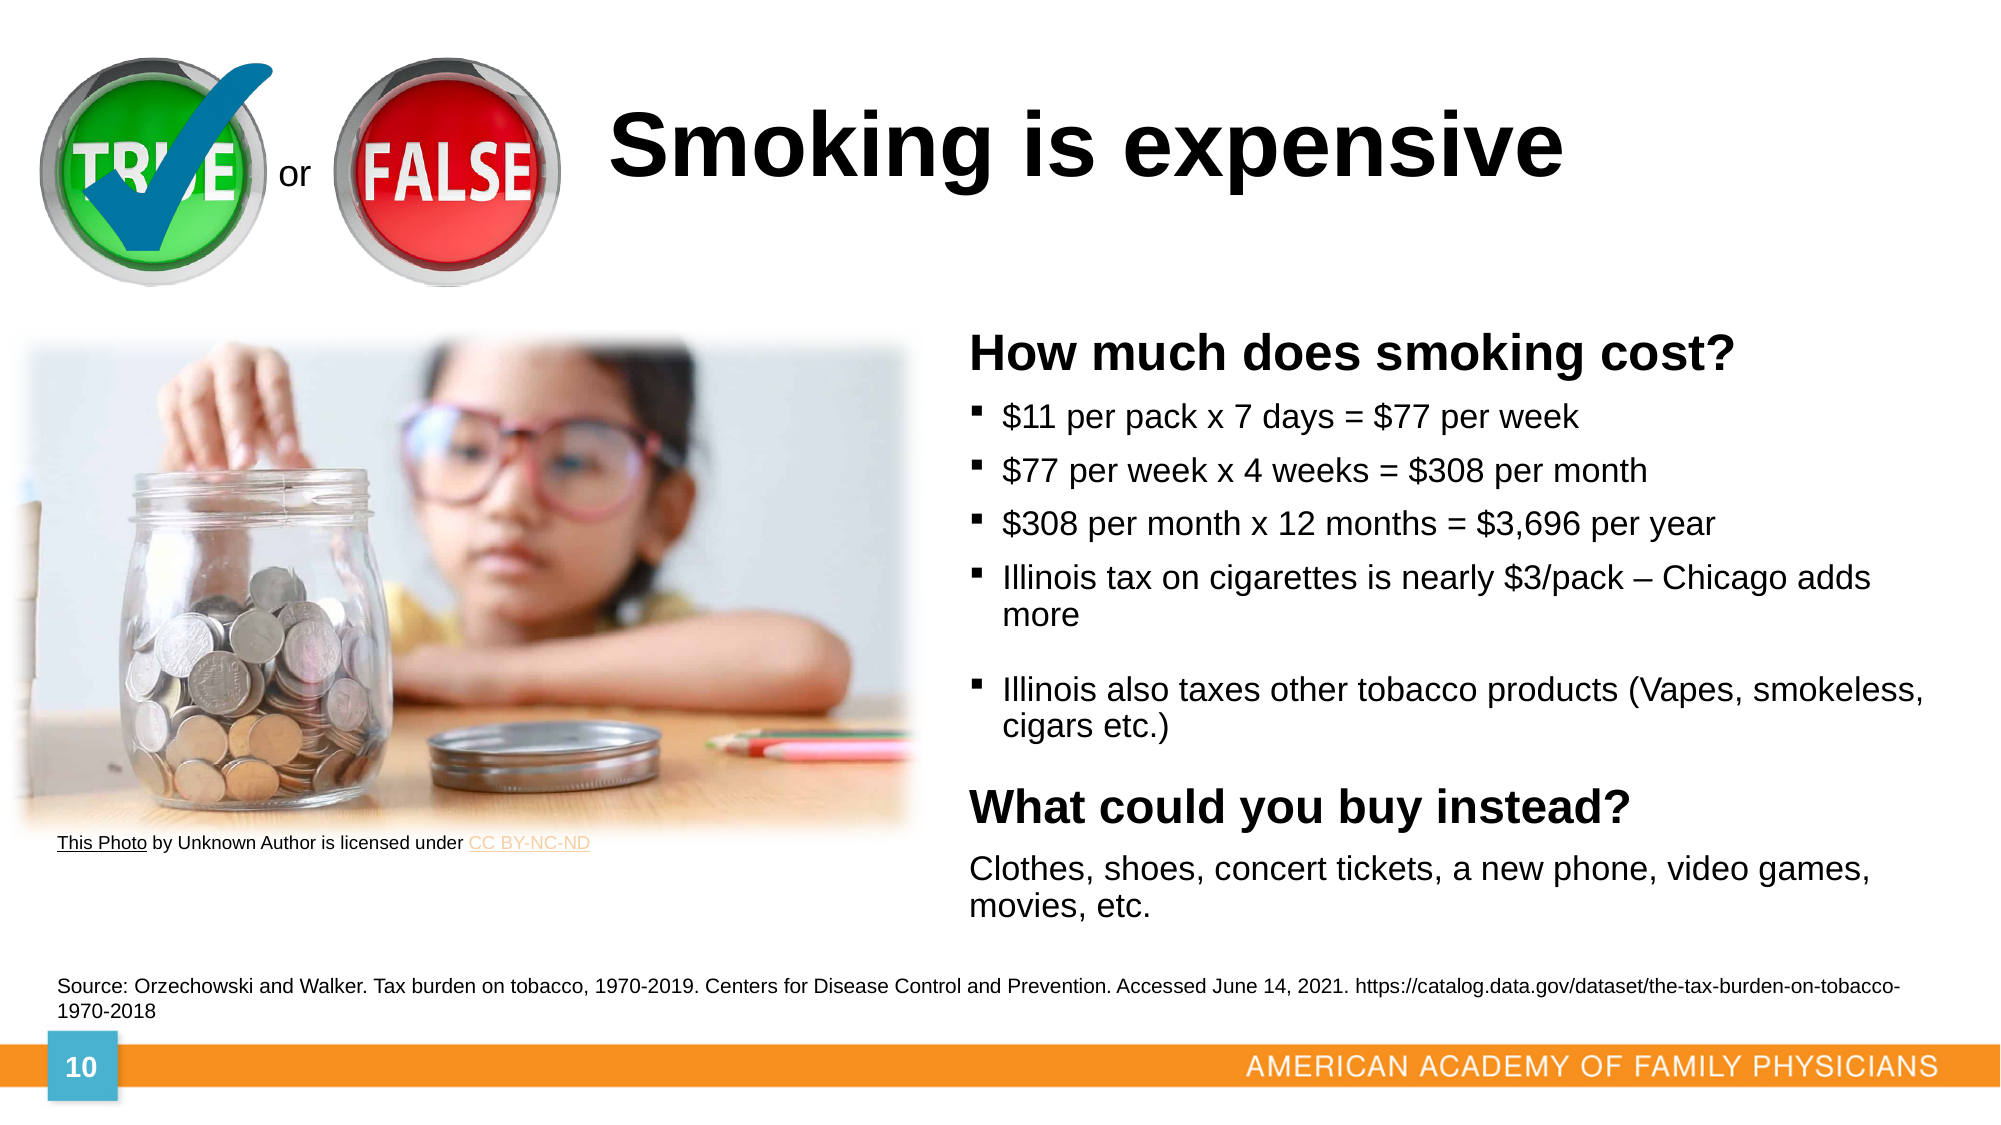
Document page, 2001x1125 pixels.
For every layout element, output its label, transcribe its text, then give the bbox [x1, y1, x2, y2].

text_box This Photo by Unknown Author is licensed under CC BY-NC-ND [42, 843, 892, 862]
list How much does smoking cost? $11 per pack x 7 days = $77 per week $77 per week x 4 weeks = $308 per month $308 per month x 12 months = $3,696 per year Illinois tax on cigarettes is nearly $3/pack – Chicago adds more Illinois also taxes other tobacco products (Vapes, smokeless, cigars etc.) What could you buy instead? Clothes, shoes, concert tickets, a new phone, video games, movies, etc. [954, 318, 1955, 940]
text_box Source: Orzechowski and Walker. Tax burden on tobacco, 1970-2019. Centers for Disease Control and Prevention. Accessed June 14, 2021. https://catalog.data.gov/dataset/the-tax-burden-on-tobacco-1970-2018 [42, 965, 1955, 1031]
title Smoking is expensive [594, 38, 1823, 256]
slide_number 10 [48, 1032, 115, 1100]
picture [0, 0, 2001, 1125]
